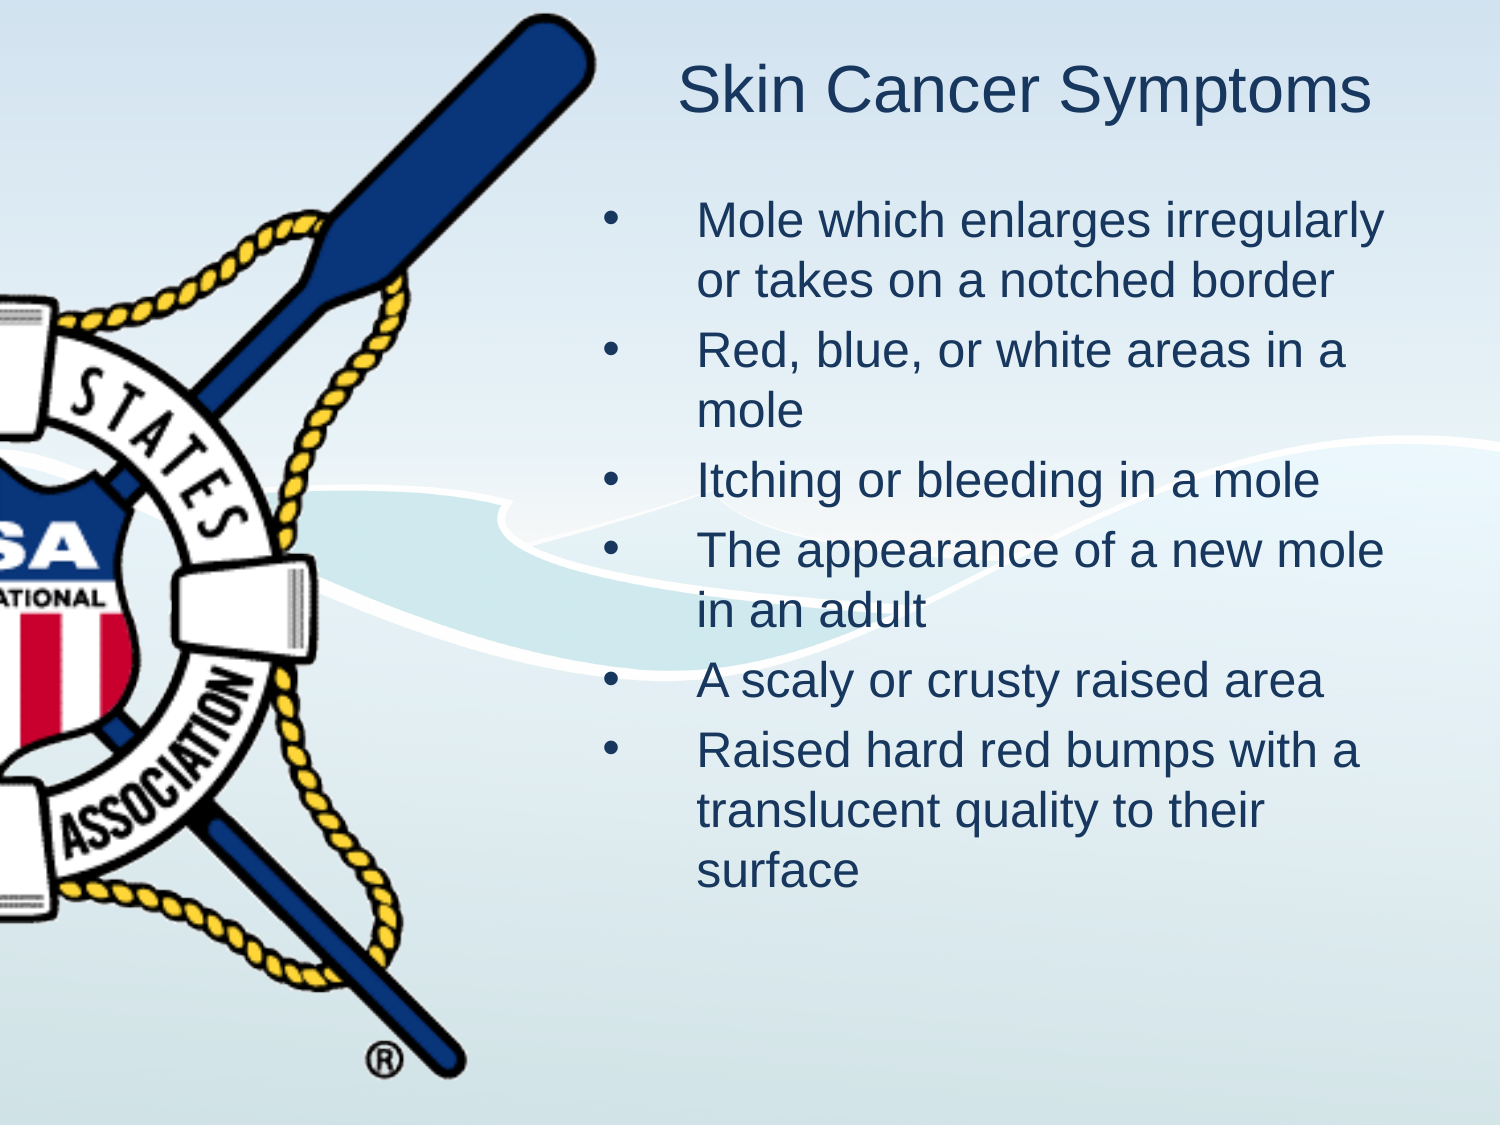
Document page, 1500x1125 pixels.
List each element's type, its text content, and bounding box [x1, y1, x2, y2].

picture [0, 0, 643, 1125]
title Skin Cancer Symptoms [662, 9, 1450, 163]
subtitle Mole which enlarges irregularly or takes on a notched border Red, blue, or white areas in a mole Itching or bleeding in a mole The appearance of a new mole in an adult A scaly or crusty raised area Raised hard red bumps with a translucent quality to their surface [587, 180, 1450, 1043]
